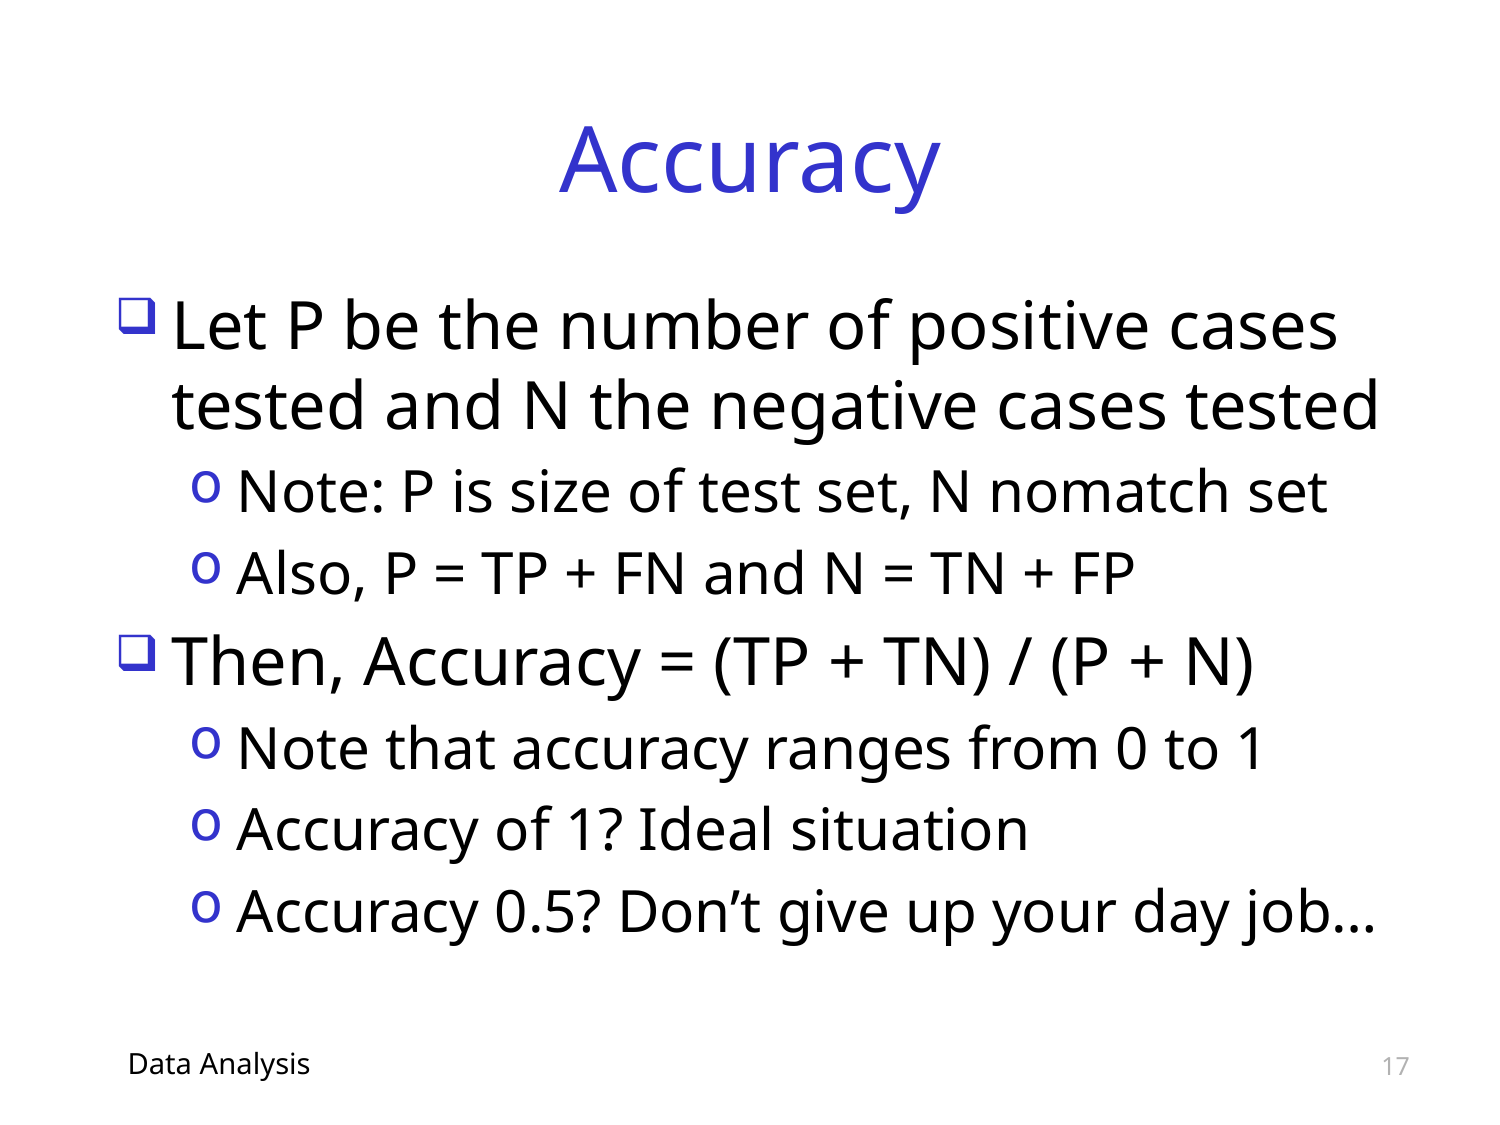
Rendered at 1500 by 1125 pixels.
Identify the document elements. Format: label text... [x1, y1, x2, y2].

footer Data Analysis [112, 1037, 776, 1101]
slide_number 17 [1074, 1037, 1425, 1098]
title Accuracy [112, 62, 1388, 251]
list Let P be the number of positive cases tested and N the negative cases tested Note: P is size of test set, N nomatch set Also, P = TP + FN and N = TN + FP Then, Accuracy = (TP + TN) / (P + N) Note that accuracy ranges from 0 to 1 Accuracy of 1? Ideal situation Accuracy 0.5? Don’t give up your day job… [99, 274, 1426, 1001]
